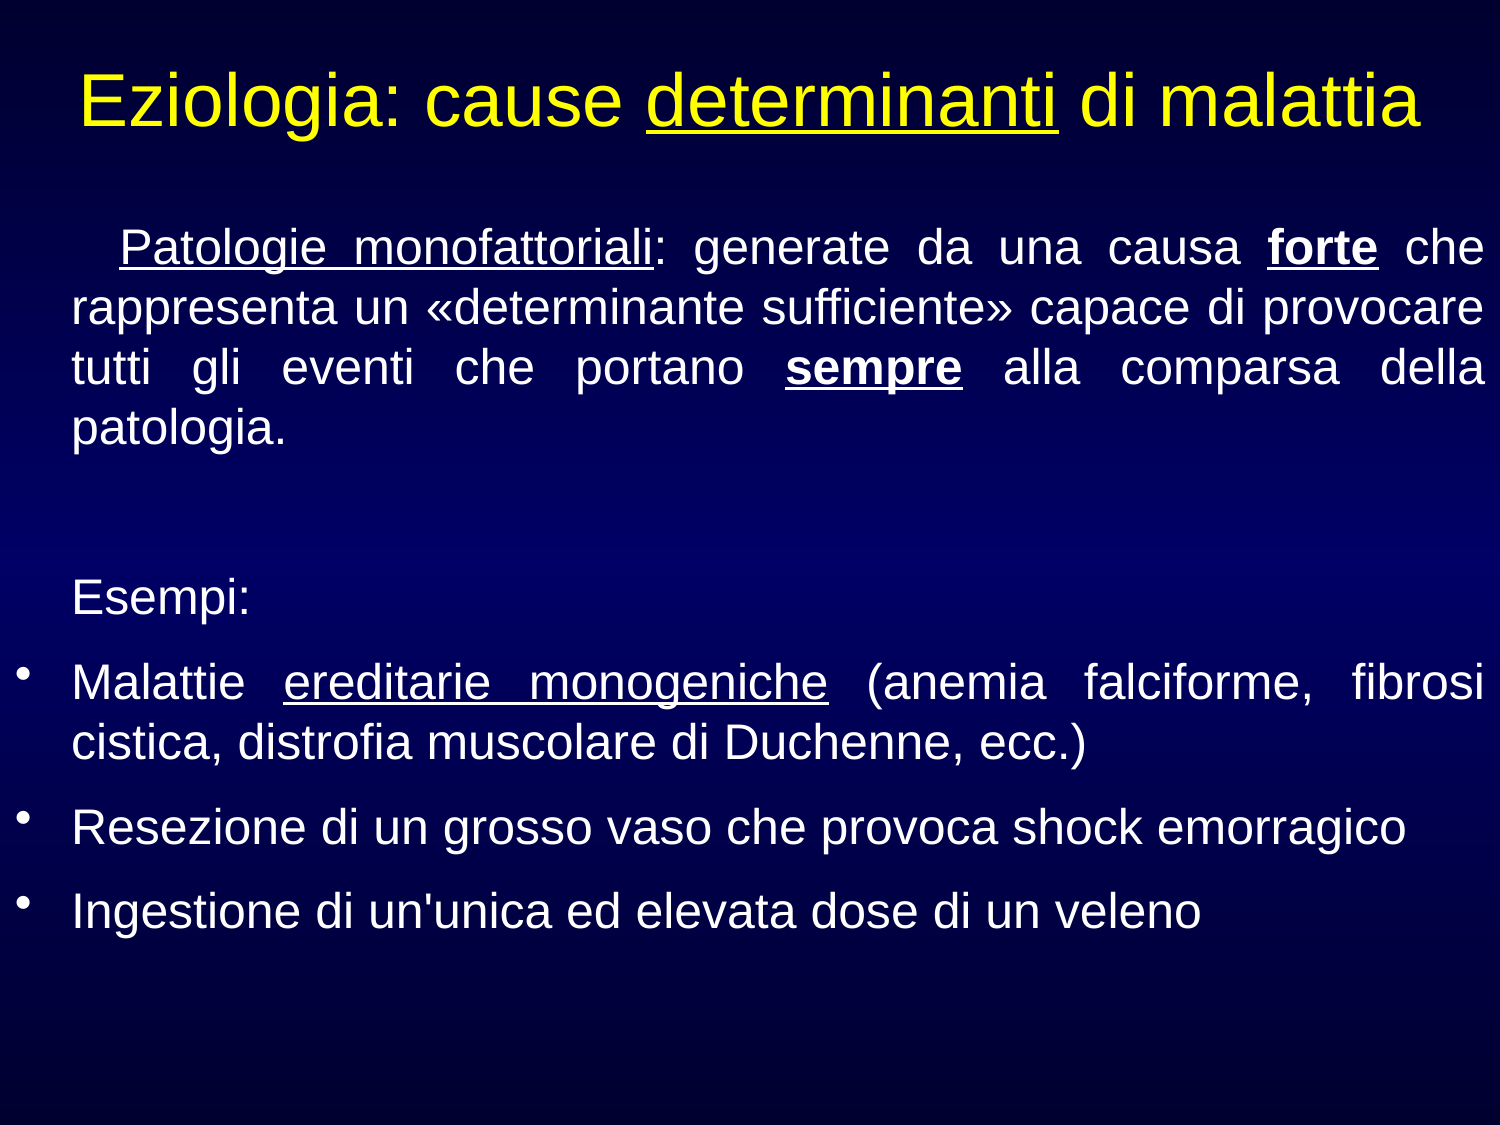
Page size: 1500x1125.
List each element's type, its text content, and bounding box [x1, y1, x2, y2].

text_box Patologie monofattoriali: generate da una causa forte che rappresenta un «determinante sufficiente» capace di provocare tutti gli eventi che portano sempre alla comparsa della patologia. Esempi: Malattie ereditarie monogeniche (anemia falciforme, fibrosi cistica, distrofia muscolare di Duchenne, ecc.) Resezione di un grosso vaso che provoca shock emorragico Ingestione di un'unica ed elevata dose di un veleno [0, 206, 1500, 947]
title Eziologia: cause determinanti di malattia [0, 31, 1500, 161]
